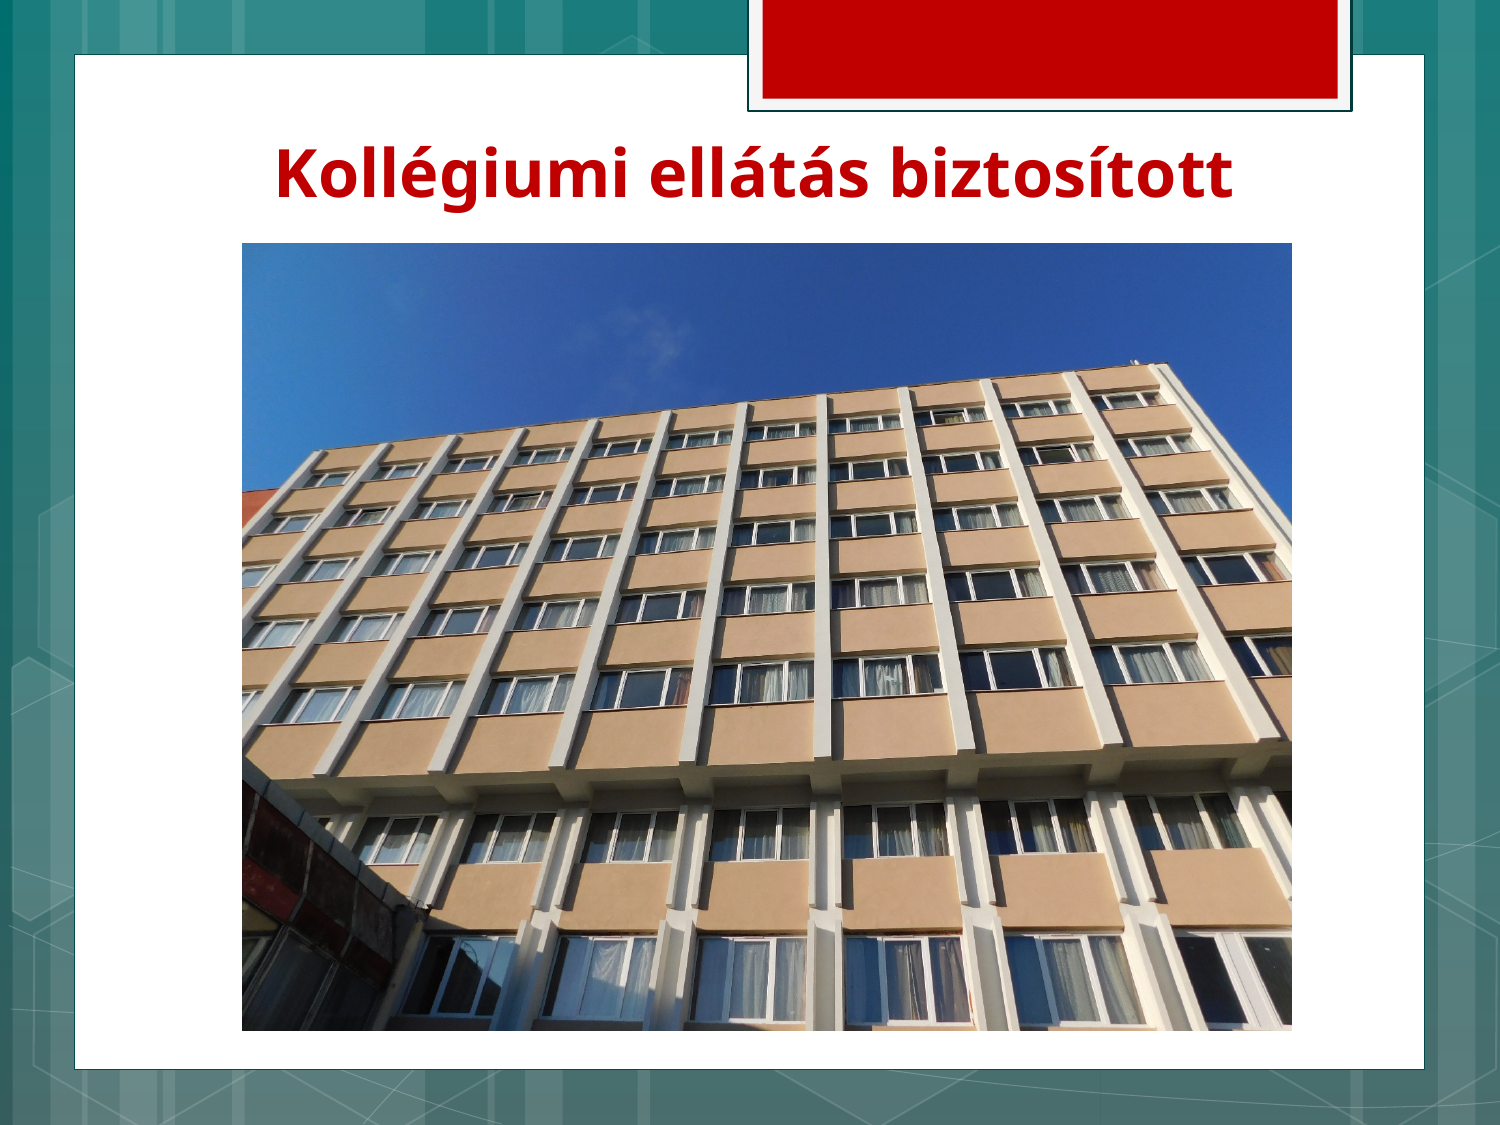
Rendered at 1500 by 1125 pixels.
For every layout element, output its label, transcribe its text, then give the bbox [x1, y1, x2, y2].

text_box Kollégiumi ellátás biztosított [171, 123, 1339, 219]
picture [241, 243, 1292, 1031]
